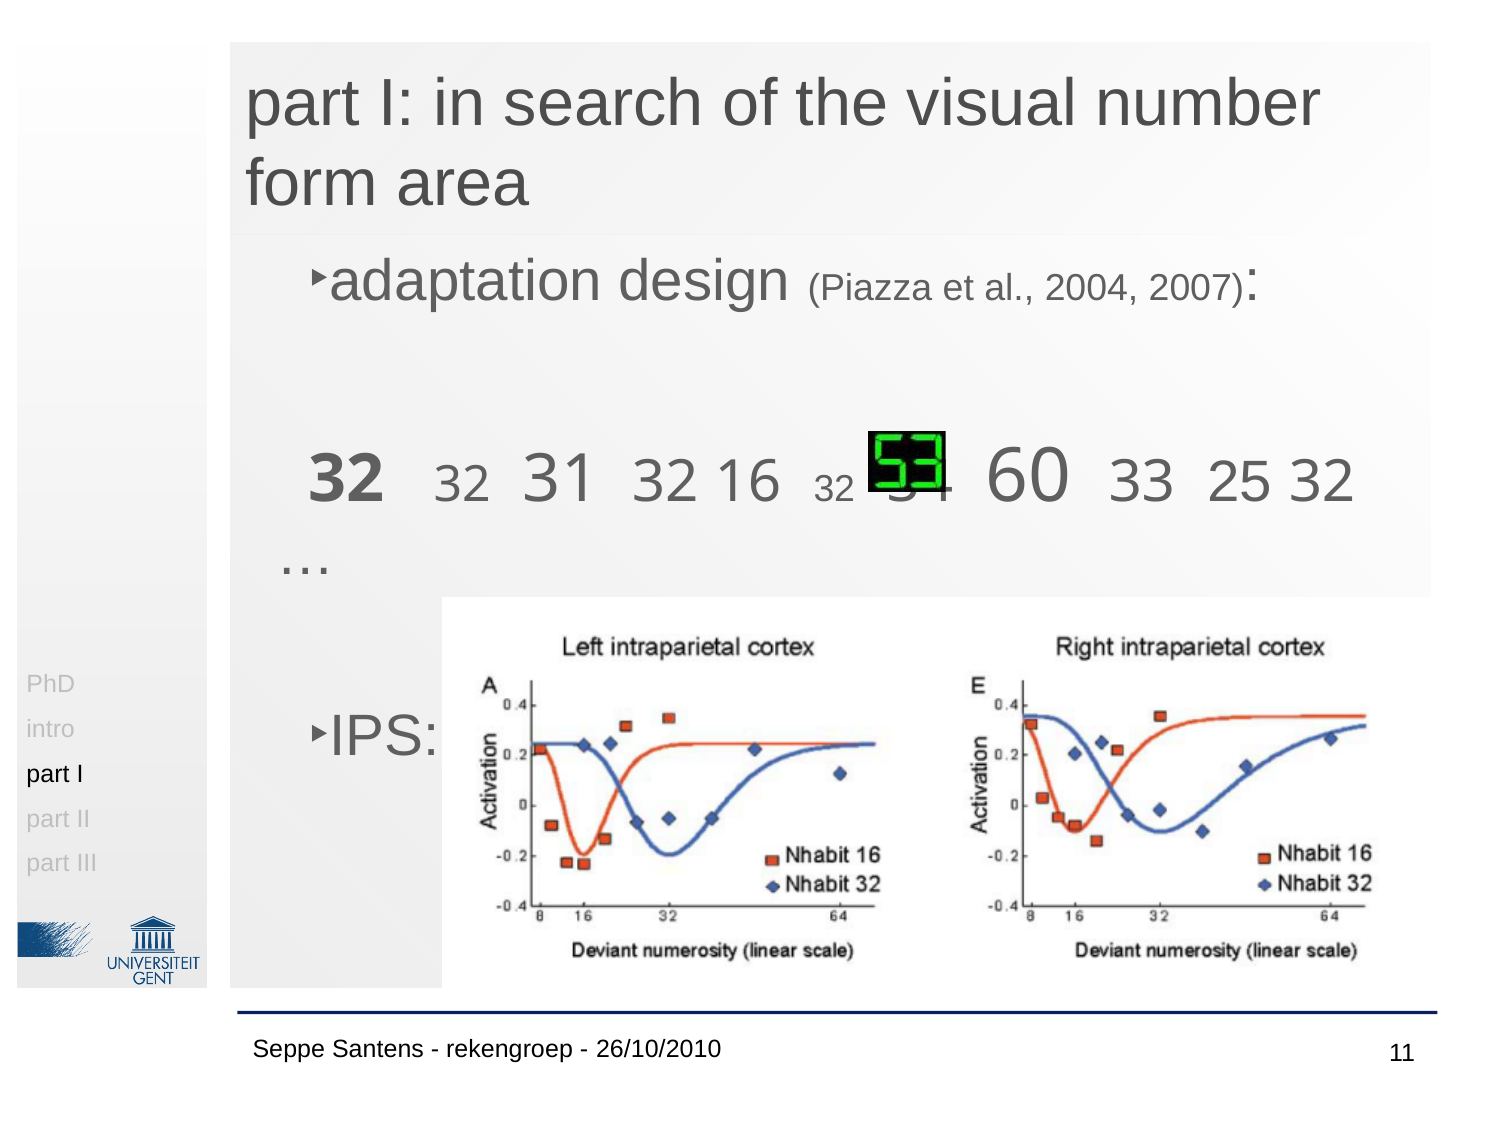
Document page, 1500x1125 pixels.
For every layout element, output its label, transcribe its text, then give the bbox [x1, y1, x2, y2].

list adaptation design (Piazza et al., 2004, 2007): 32 32 31 32 16 32 34 60 33 25 32 … IPS: [229, 234, 1431, 988]
footer Seppe Santens - rekengroep - 26/10/2010 [237, 1024, 988, 1101]
picture [442, 597, 1442, 988]
slide_number 10 [1074, 1024, 1438, 1101]
picture [17, 916, 207, 986]
title part I: in search of the visual number form area [229, 42, 1431, 234]
text_box PhD intro part I part II part III [11, 645, 193, 885]
picture [867, 430, 946, 492]
